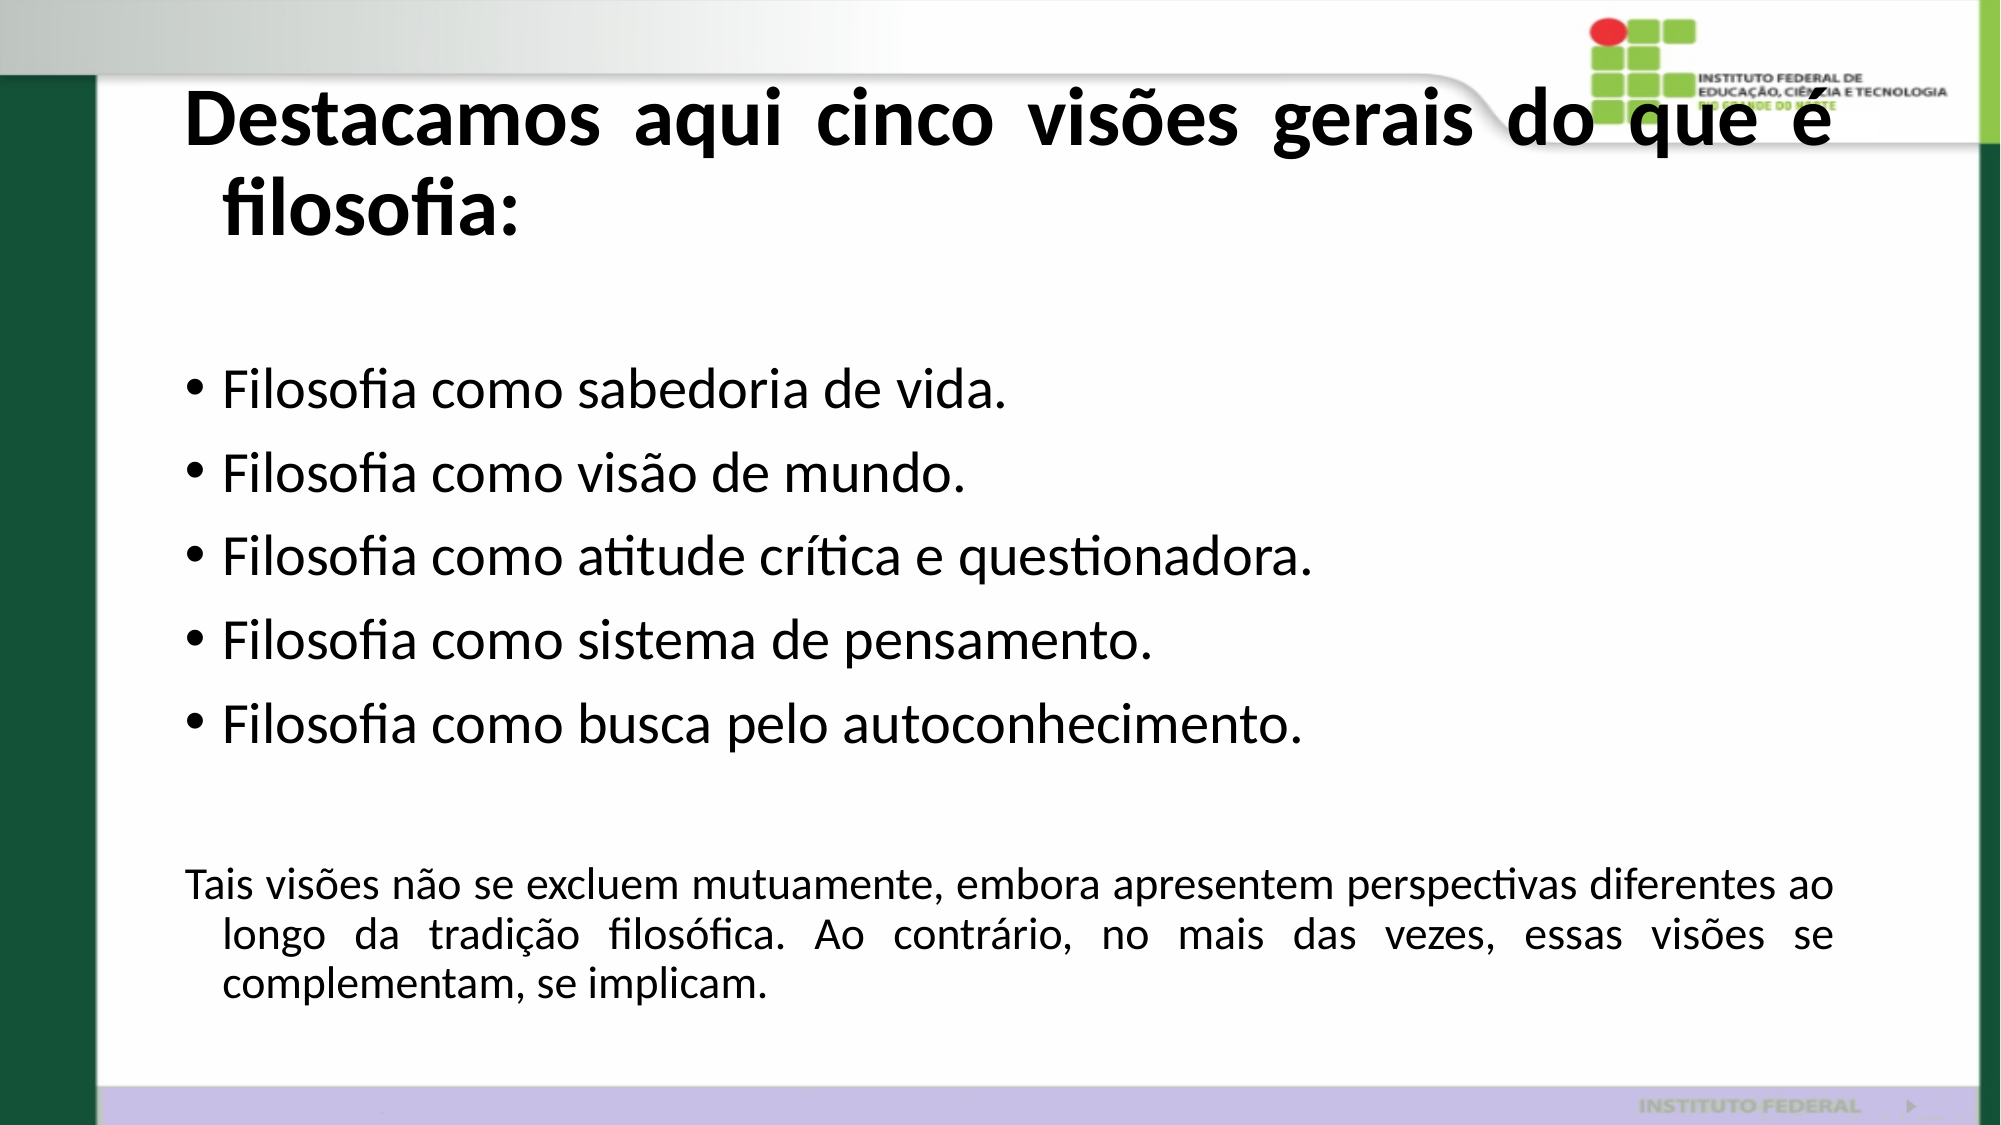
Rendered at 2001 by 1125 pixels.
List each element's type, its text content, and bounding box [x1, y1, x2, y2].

picture [0, 0, 2001, 1125]
title [324, 292, 1675, 1024]
list Destacamos aqui cinco visões gerais do que é filosofia: Filosofia como sabedoria de vida. Filosofia como visão de mundo. Filosofia como atitude crítica e questionadora. Filosofia como sistema de pensamento. Filosofia como busca pelo autoconhecimento. Tais visões não se excluem mutuamente, embora apresentem perspectivas diferentes ao longo da tradição filosófica. Ao contrário, no mais das vezes, essas visões se complementam, se implicam. [169, 66, 1851, 1125]
